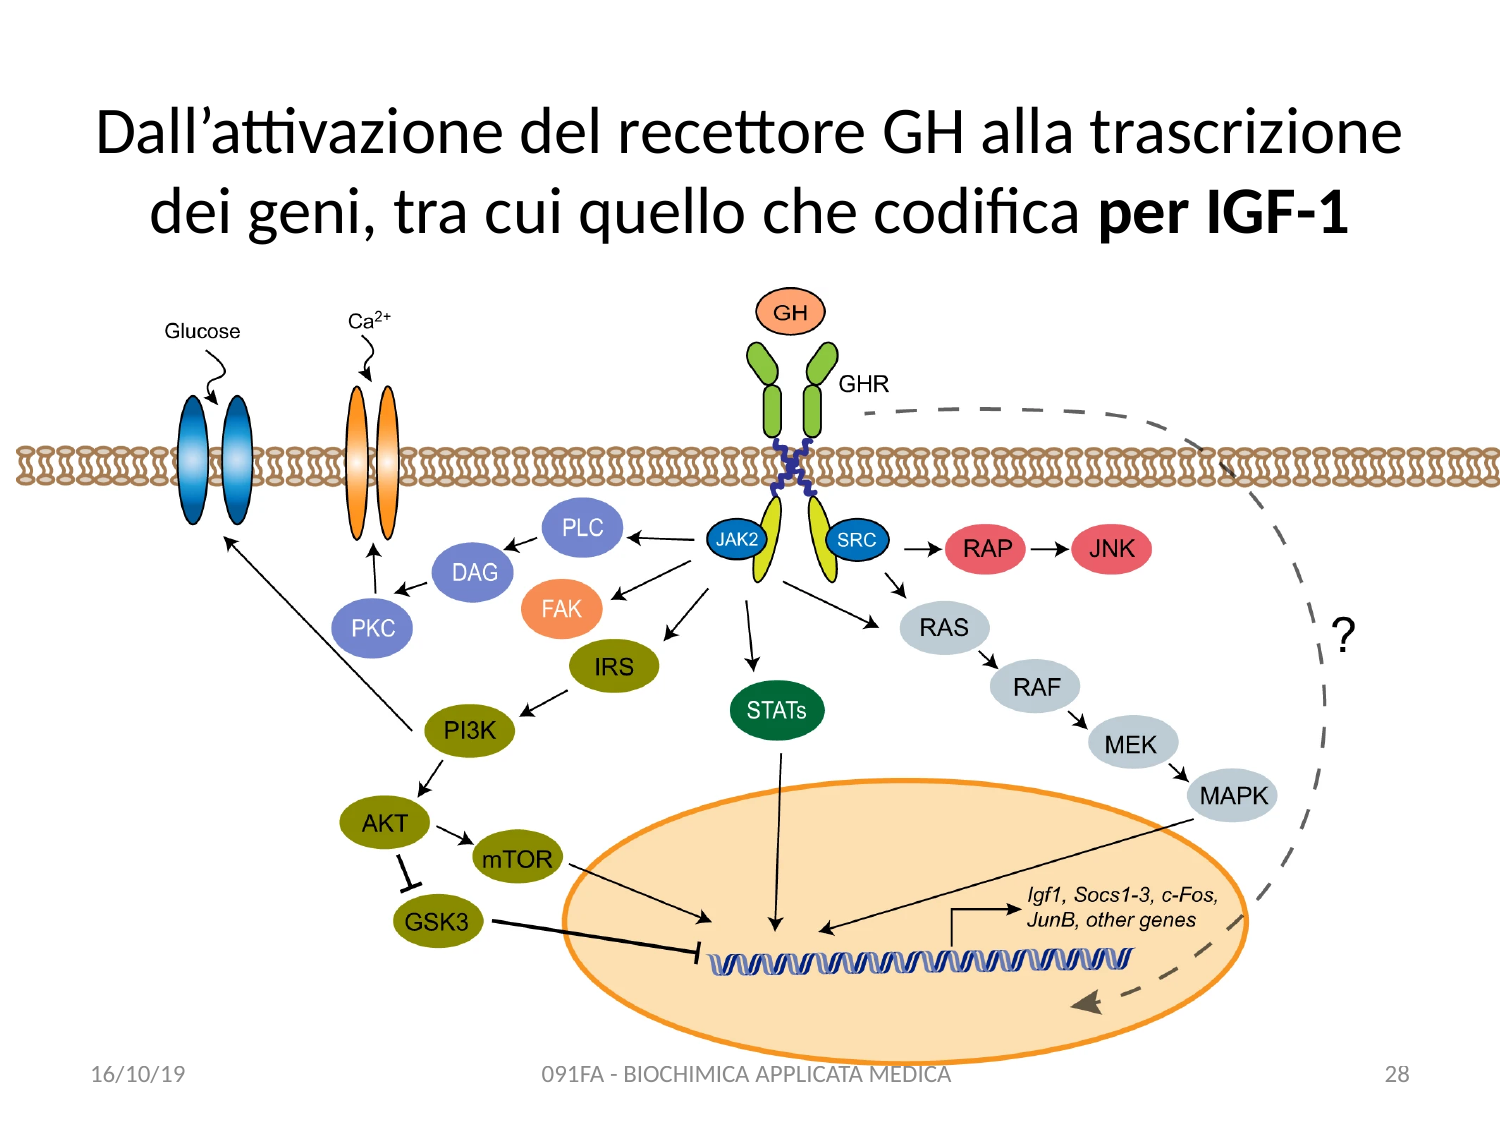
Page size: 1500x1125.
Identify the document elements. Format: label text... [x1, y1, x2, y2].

title Dall’attivazione del recettore GH alla trascrizione dei geni, tra cui quello che codifica per IGF-1 [75, 45, 1425, 286]
slide_number 28 [1074, 1074, 1425, 1103]
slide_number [75, 1074, 425, 1103]
footer 091FA - BIOCHIMICA APPLICATA MEDICA [512, 1074, 988, 1103]
picture [16, 287, 1500, 1066]
